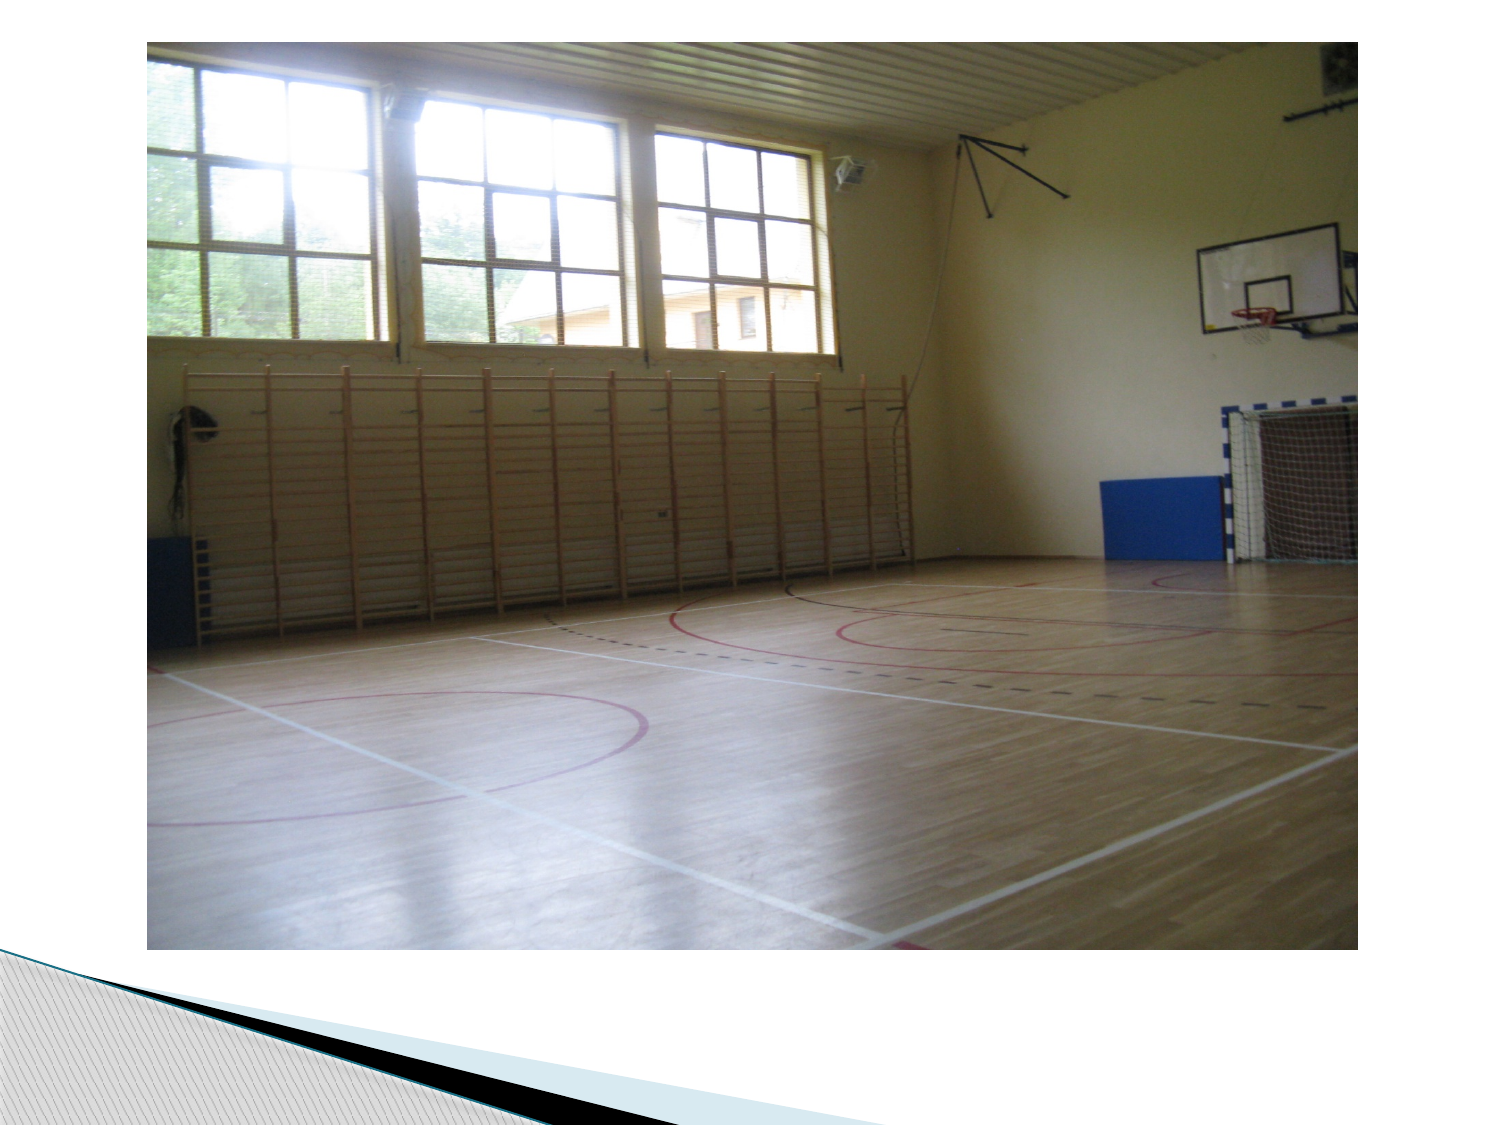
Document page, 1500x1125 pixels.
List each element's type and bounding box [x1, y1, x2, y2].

picture [147, 42, 1358, 951]
